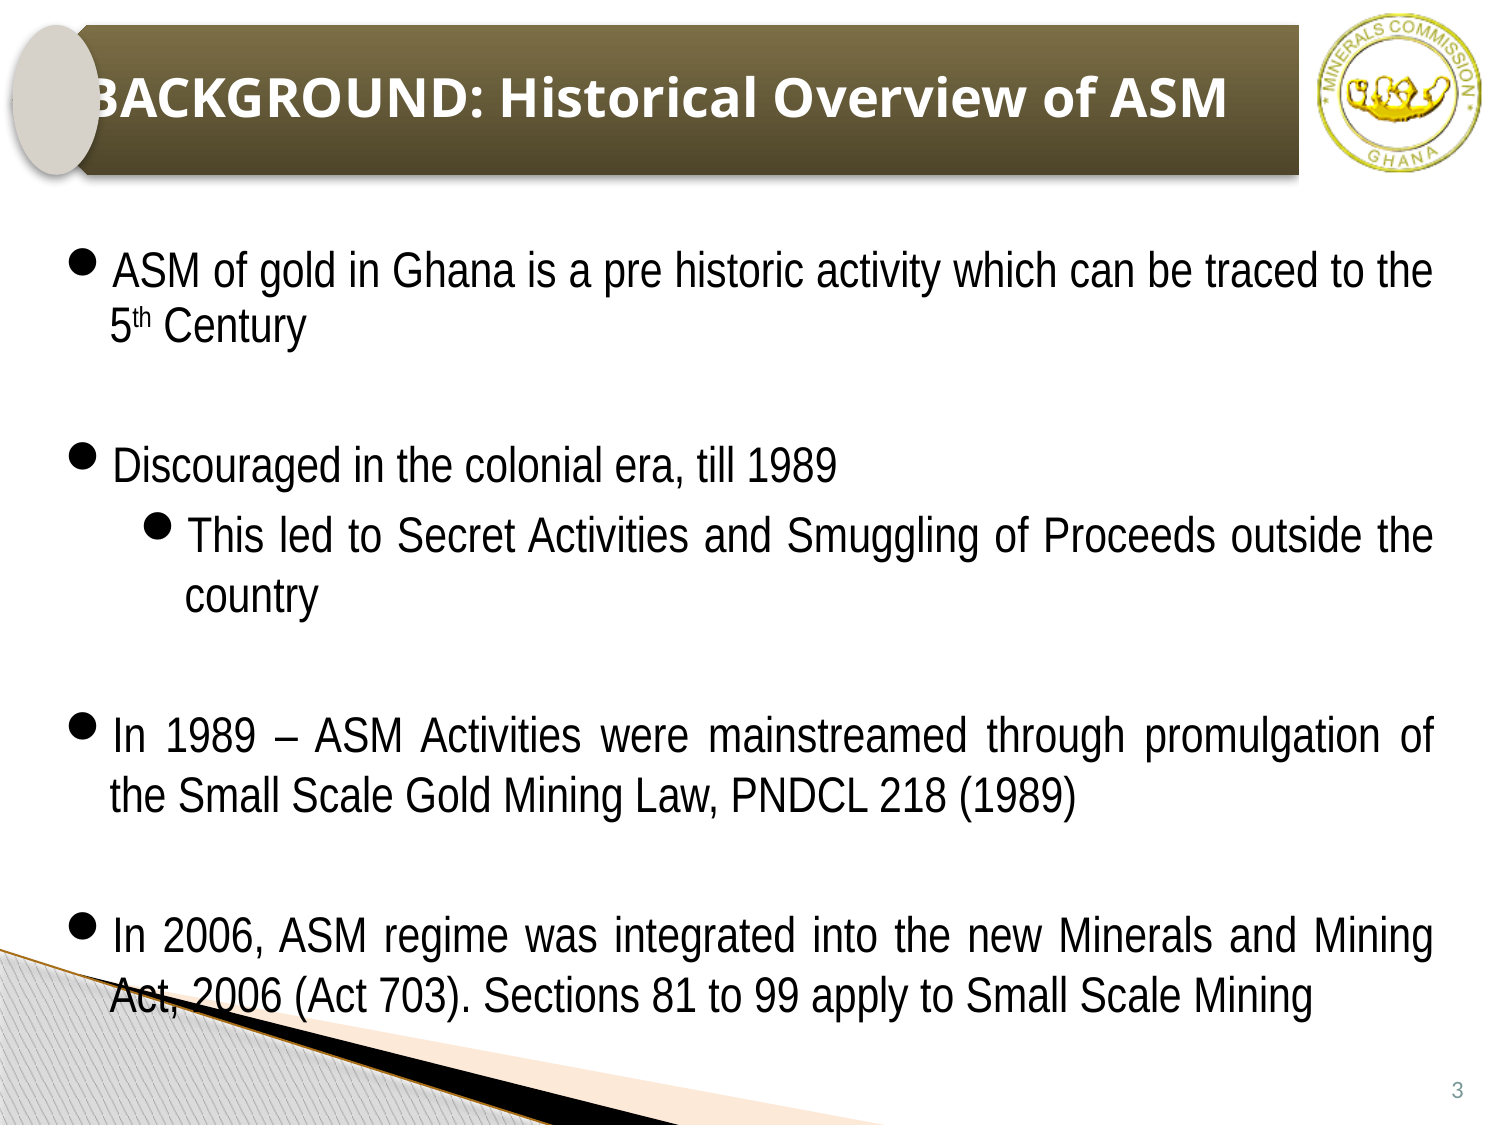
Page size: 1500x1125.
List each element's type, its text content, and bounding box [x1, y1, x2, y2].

slide_number 3 [1418, 1051, 1479, 1112]
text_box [12, 24, 1293, 176]
picture [1299, 0, 1500, 201]
text_box ASM of gold in Ghana is a pre historic activity which can be traced to the 5th Century Discouraged in the colonial era, till 1989 This led to Secret Activities and Smuggling of Proceeds outside the country In 1989 – ASM Activities were mainstreamed through promulgation of the Small Scale Gold Mining Law, PNDCL 218 (1989) In 2006, ASM regime was integrated into the new Minerals and Mining Act, 2006 (Act 703). Sections 81 to 99 apply to Small Scale Mining [50, 237, 1450, 1050]
